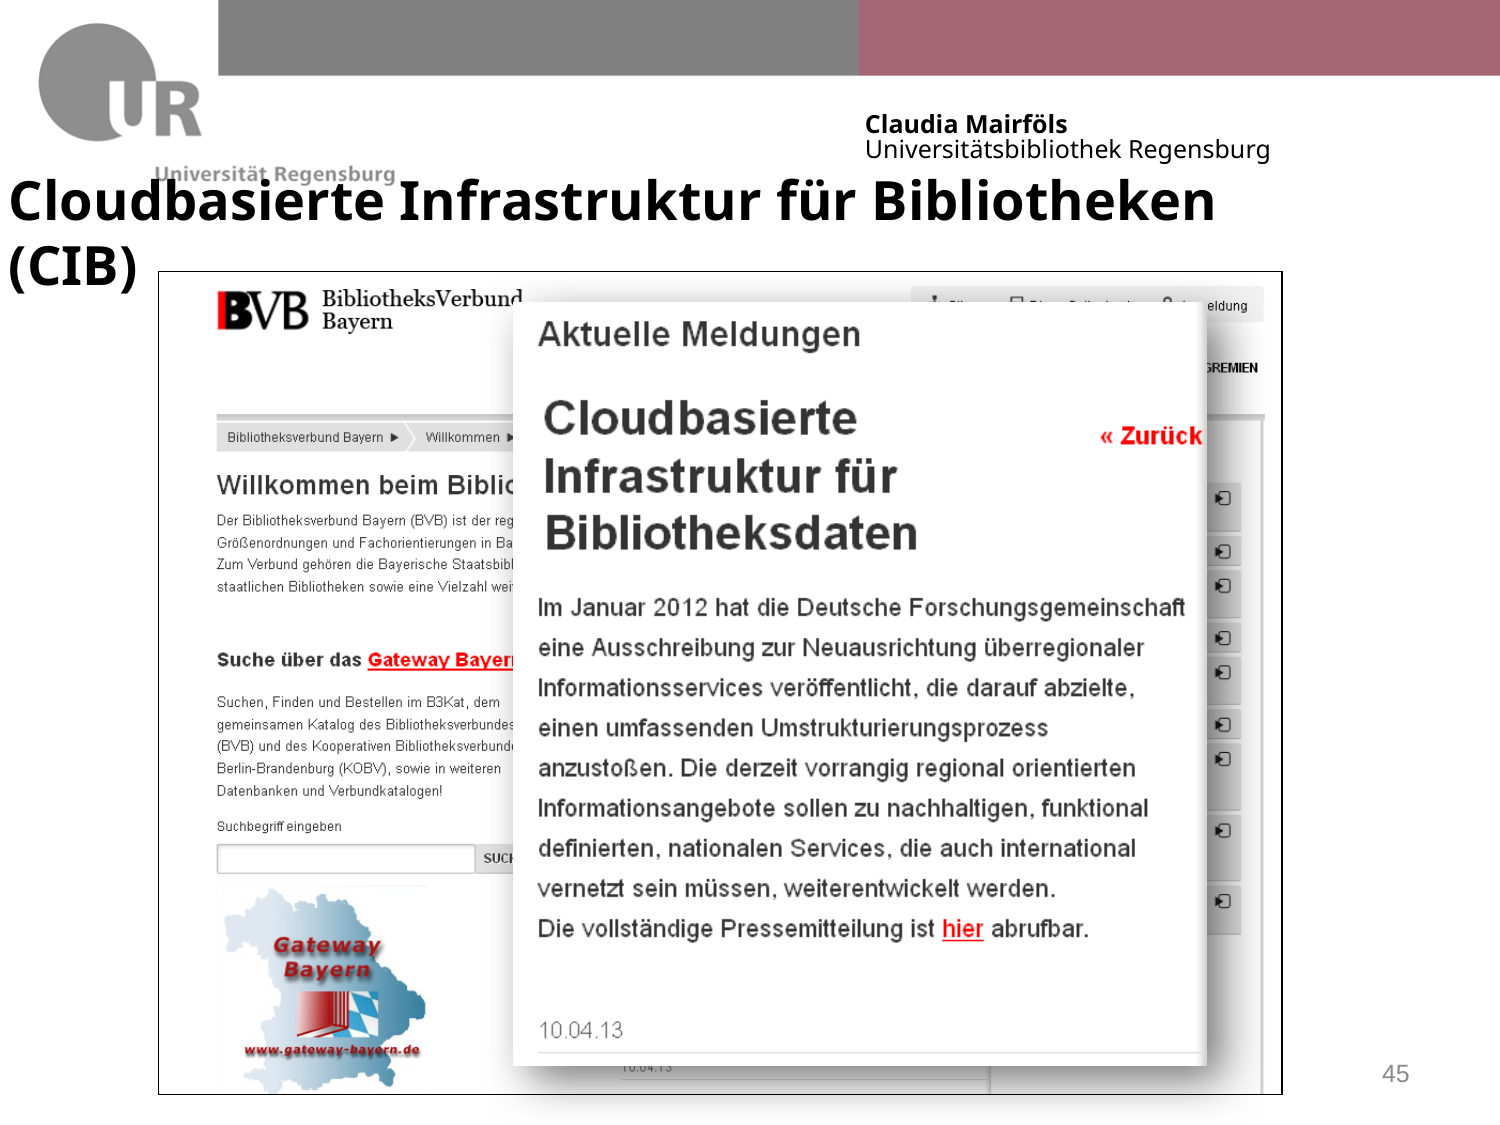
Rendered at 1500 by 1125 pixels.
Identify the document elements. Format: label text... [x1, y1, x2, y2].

slide_number 45 [1280, 1042, 1425, 1103]
picture [17, 18, 419, 190]
title Cloudbasierte Infrastruktur für Bibliotheken (CIB) [0, 190, 1277, 273]
picture [159, 271, 1282, 1095]
